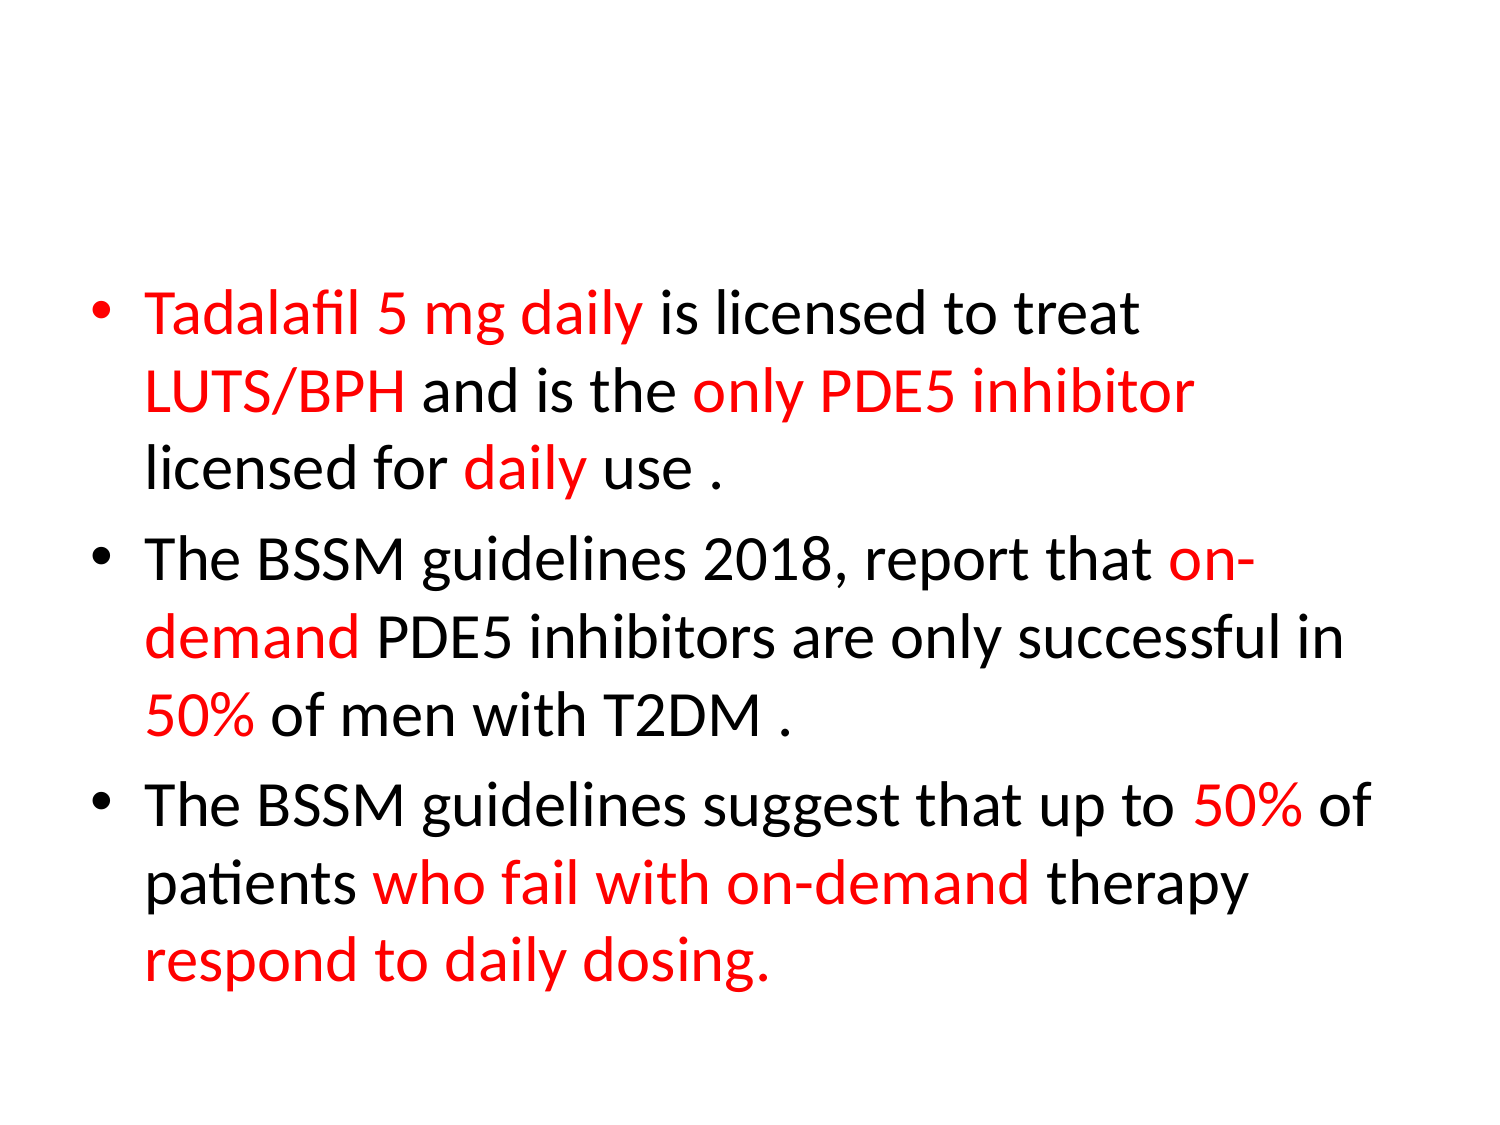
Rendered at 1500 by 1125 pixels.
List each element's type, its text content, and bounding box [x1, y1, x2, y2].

list Tadalafil 5 mg daily is licensed to treat LUTS/BPH and is the only PDE5 inhibitor licensed for daily use . The BSSM guidelines 2018, report that on-demand PDE5 inhibitors are only successful in 50% of men with T2DM . The BSSM guidelines suggest that up to 50% of patients who fail with on-demand therapy respond to daily dosing. [75, 262, 1425, 1005]
